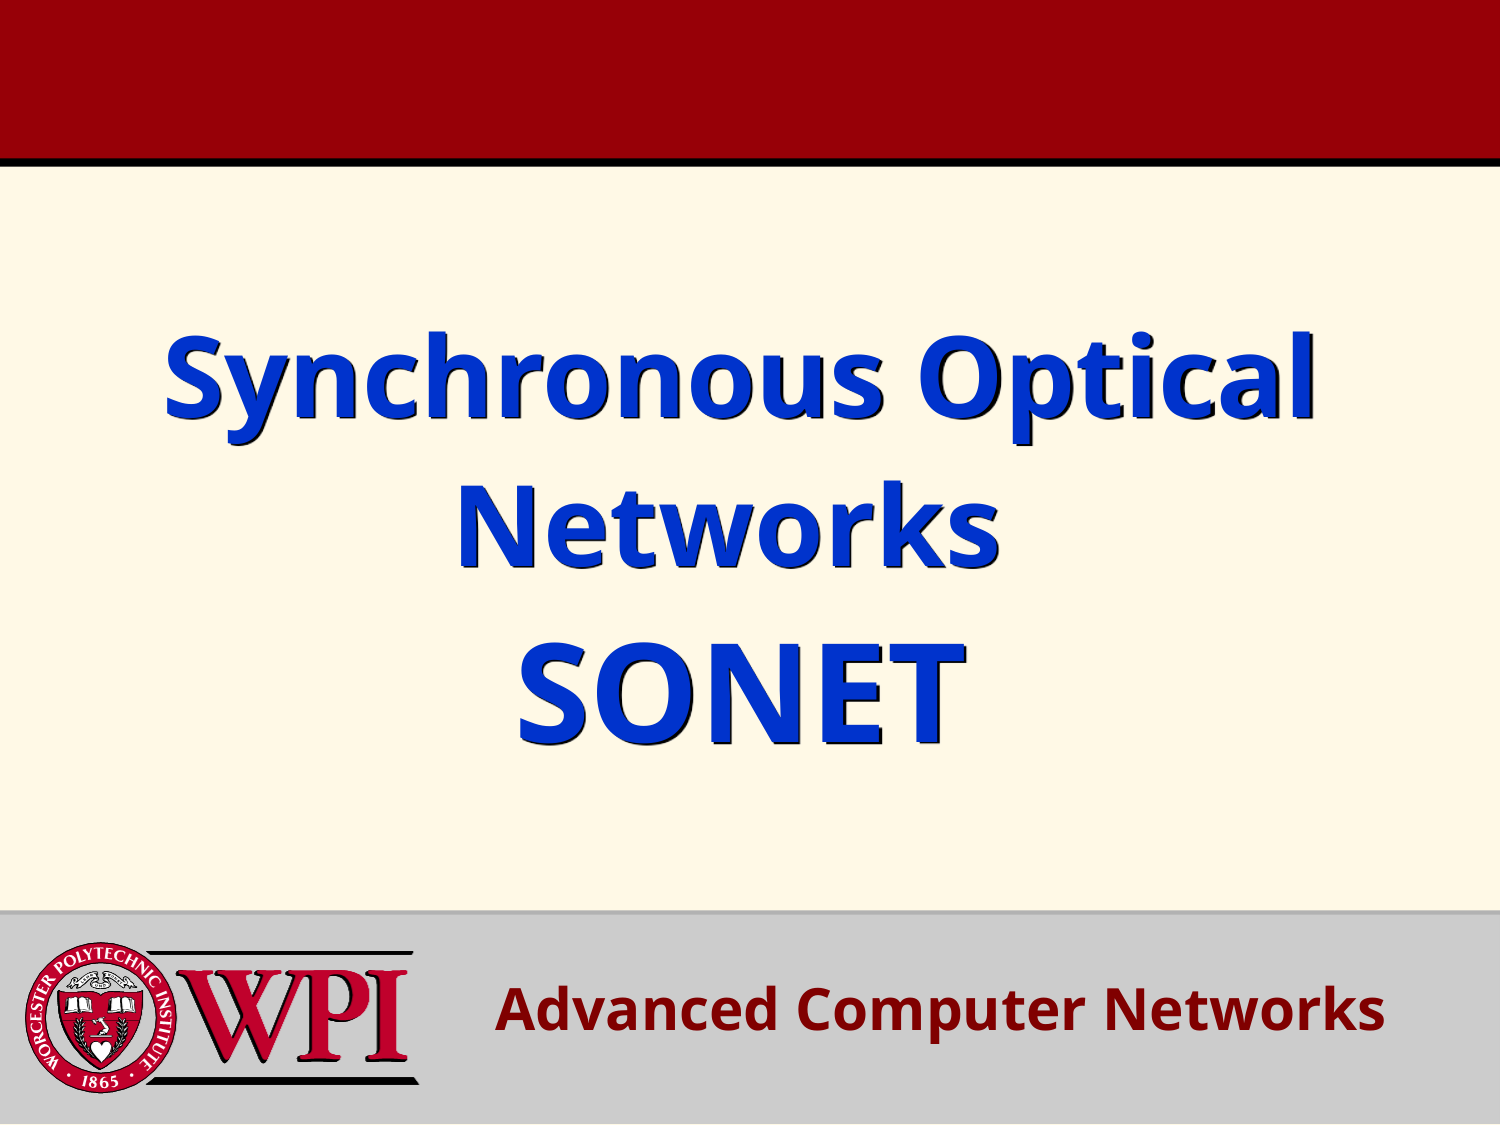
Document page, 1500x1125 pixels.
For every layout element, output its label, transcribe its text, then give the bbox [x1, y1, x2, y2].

picture [0, 167, 1500, 910]
title Synchronous Optical Networks SONET [46, 304, 1436, 868]
subtitle Advanced Computer Networks [455, 972, 1442, 1067]
picture [0, 0, 1500, 158]
picture [0, 915, 1500, 1125]
